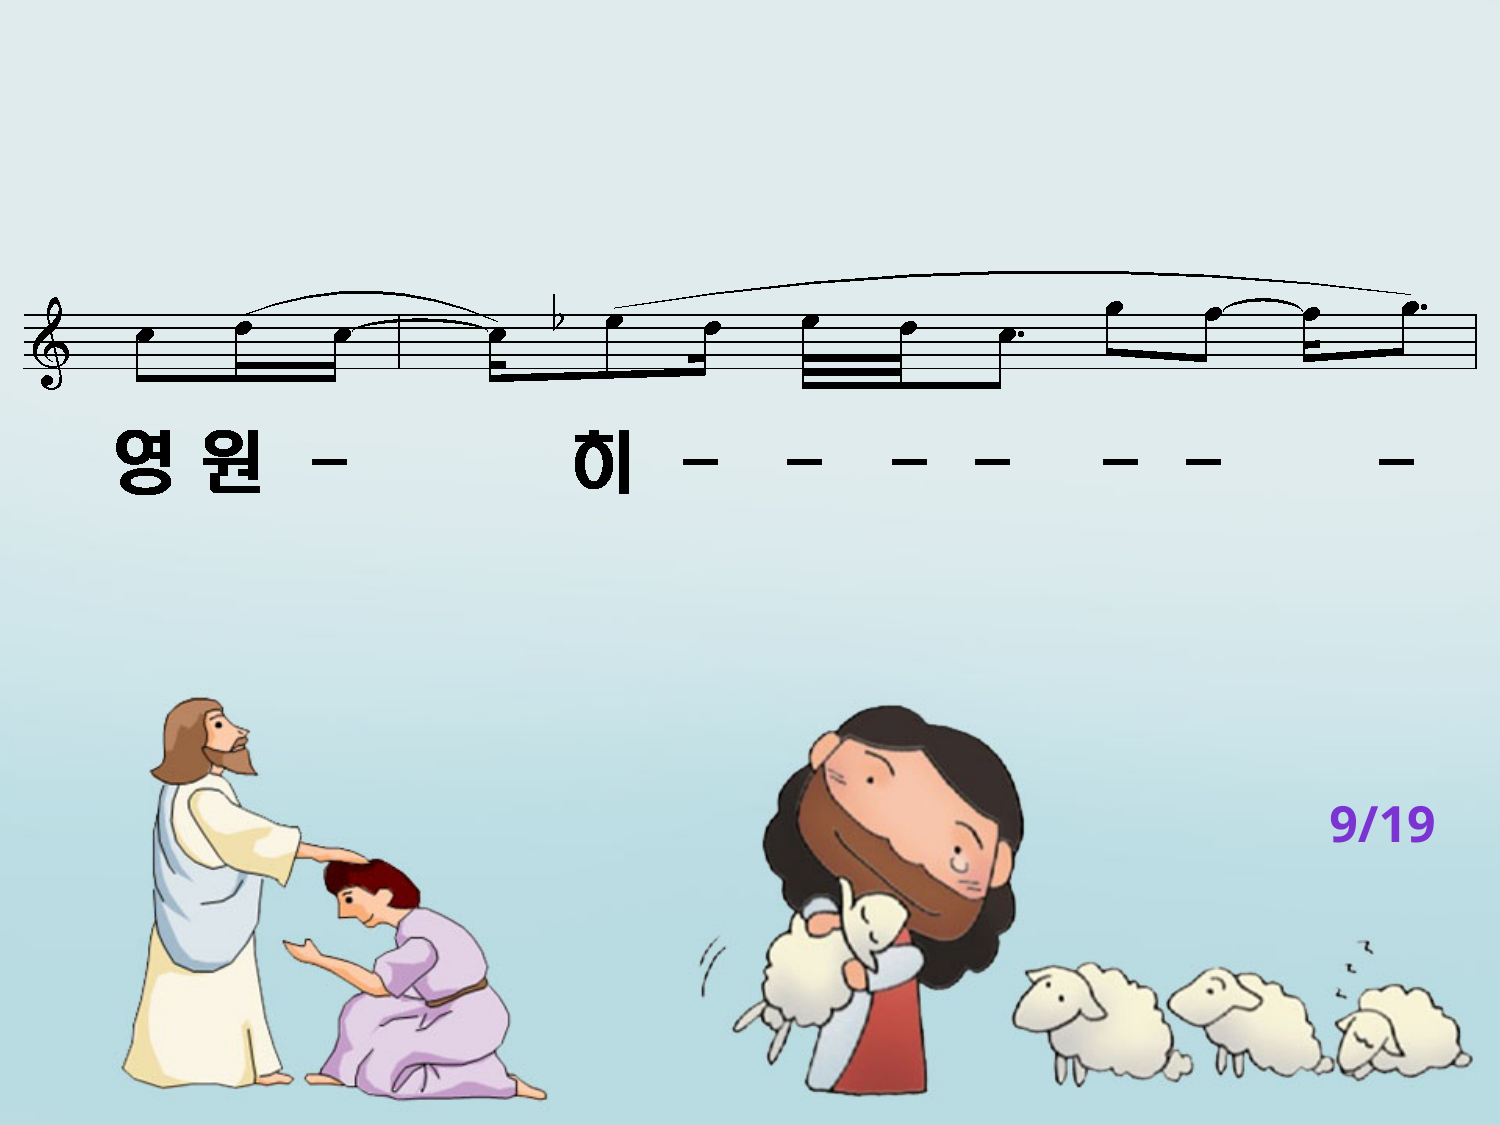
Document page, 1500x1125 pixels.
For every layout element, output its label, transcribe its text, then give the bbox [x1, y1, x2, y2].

text_box 9/19 [1314, 785, 1451, 861]
picture [0, 0, 1500, 1125]
